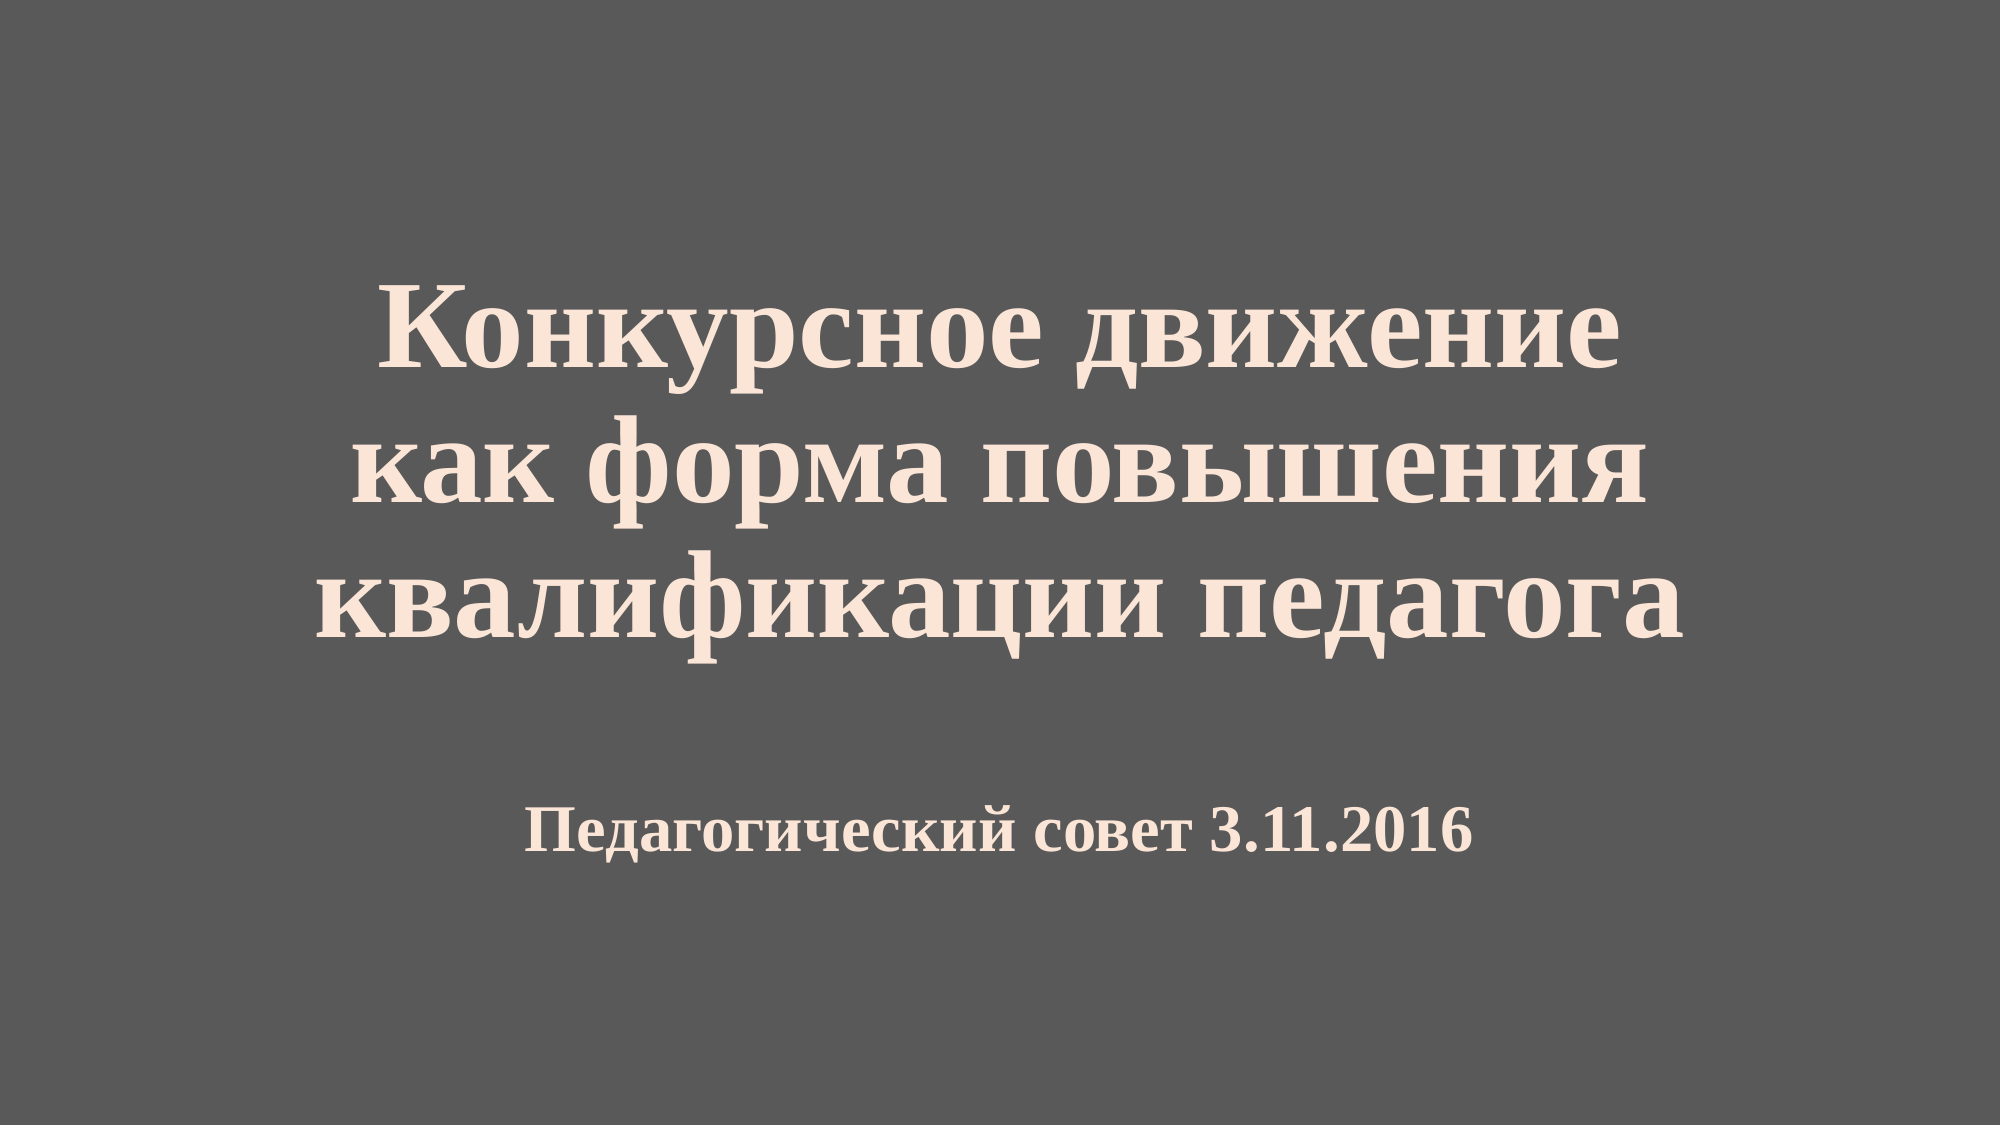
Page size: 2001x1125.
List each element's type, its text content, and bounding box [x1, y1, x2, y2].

title Конкурсное движение как форма повышения квалификации педагога [249, 184, 1750, 673]
subtitle Педагогический совет 3.11.2016 [249, 786, 1750, 863]
